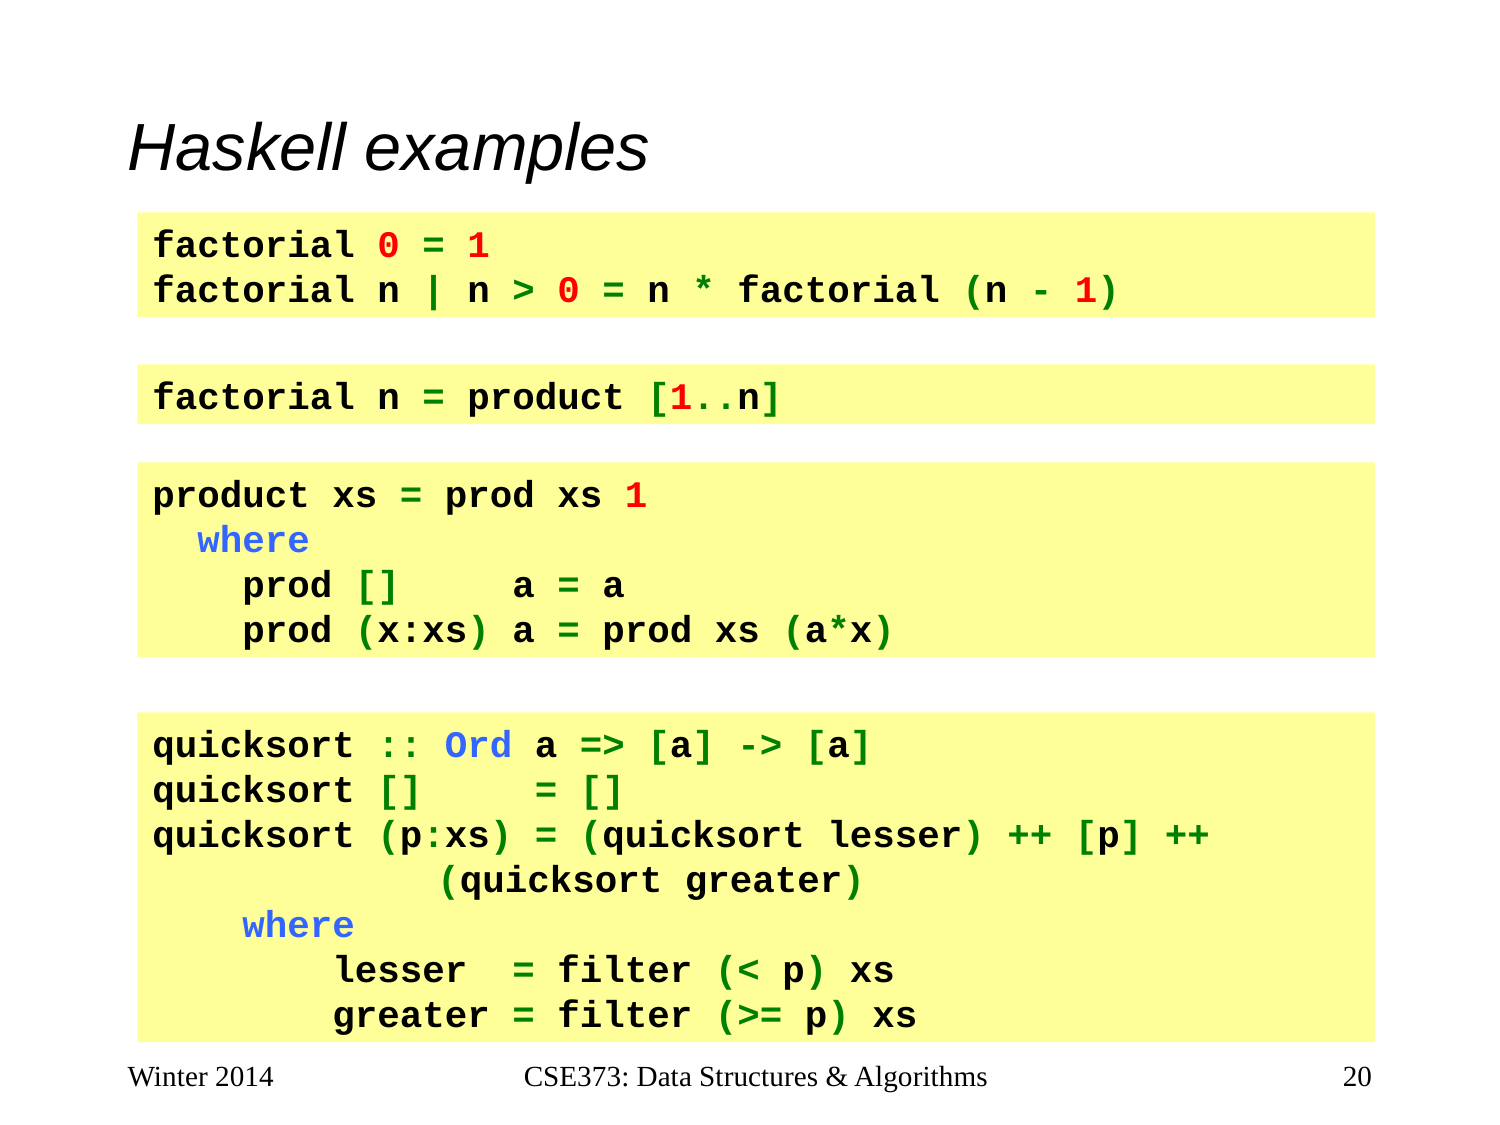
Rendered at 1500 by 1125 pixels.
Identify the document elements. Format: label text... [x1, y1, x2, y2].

slide_number 20 [1074, 1049, 1388, 1125]
footer CSE373: Data Structures & Algorithms [474, 1049, 1038, 1125]
text_box factorial n = product [1..n] [137, 364, 1375, 425]
title Haskell examples [112, 49, 1388, 238]
text_box factorial 0 = 1 factorial n | n > 0 = n * factorial (n - 1) [137, 212, 1375, 318]
text_box quicksort :: Ord a => [a] -> [a] quicksort [] = [] quicksort (p:xs) = (quicksort lesser) ++ [p] ++ (quicksort greater) where lesser = filter (< p) xs greater = filter (>= p) xs [137, 712, 1375, 1043]
text_box product xs = prod xs 1 where prod [] a = a prod (x:xs) a = prod xs (a*x) [137, 462, 1375, 658]
slide_number Winter 2014 [112, 1049, 426, 1125]
